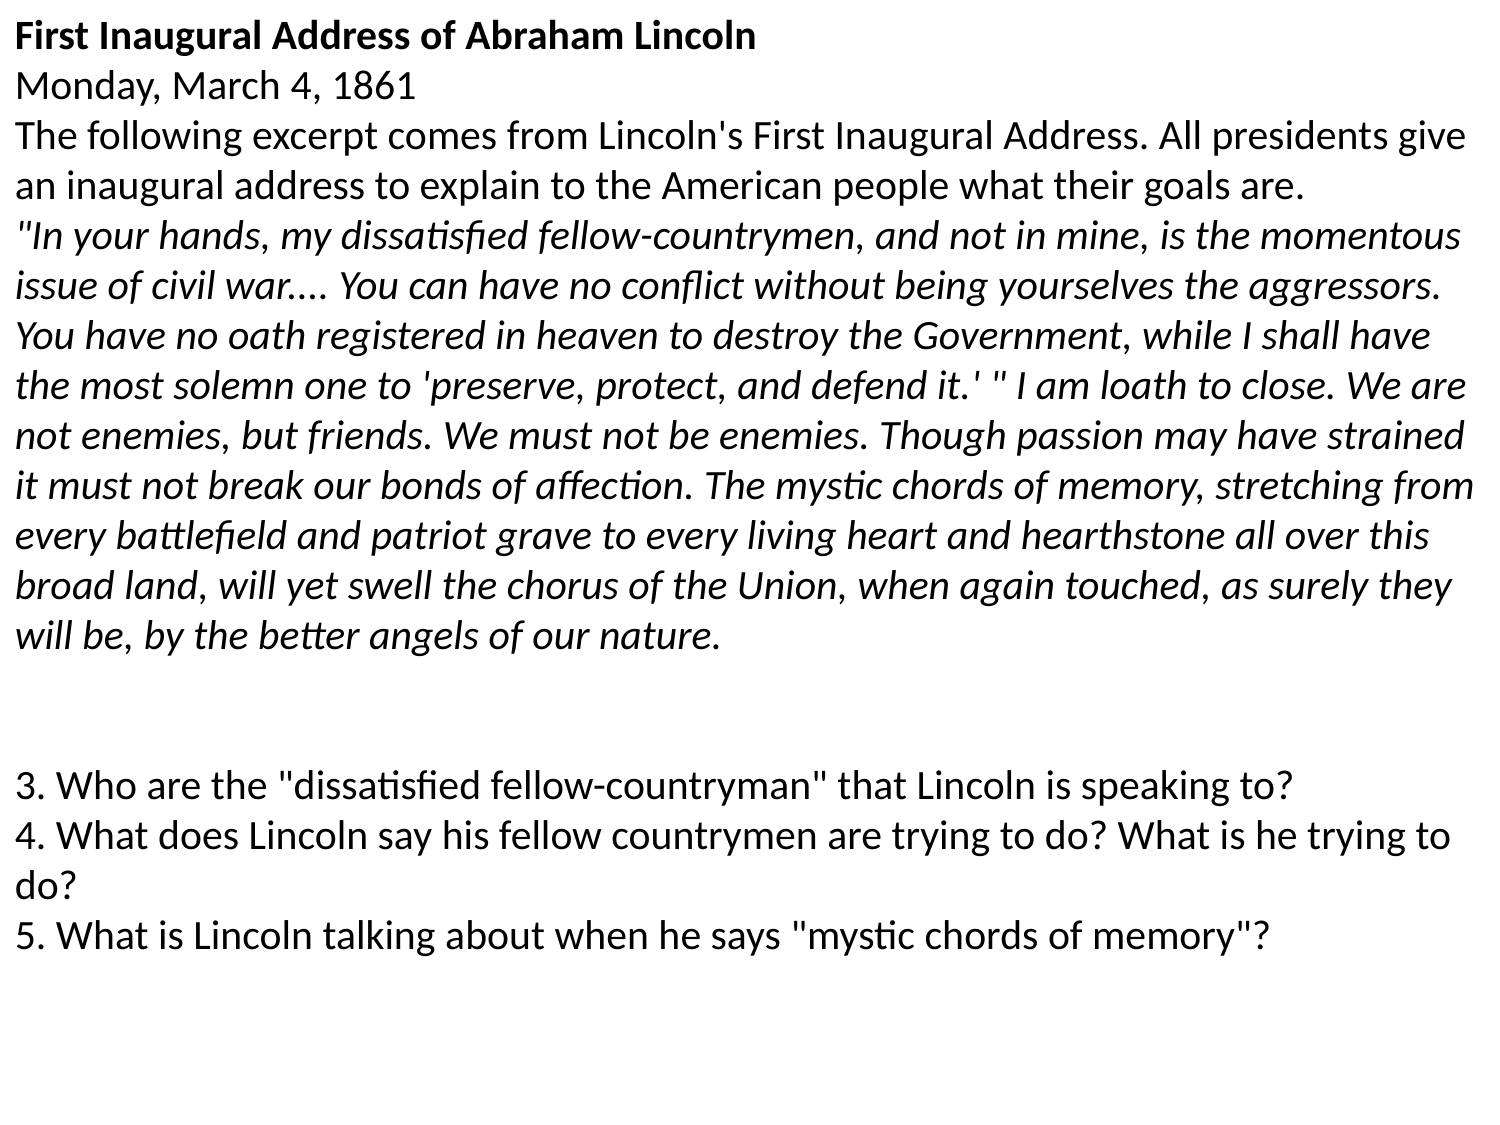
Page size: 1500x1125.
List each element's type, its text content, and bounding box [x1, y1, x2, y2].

text_box First Inaugural Address of Abraham Lincoln Monday, March 4, 1861 The following excerpt comes from Lincoln's First Inaugural Address. All presidents give an inaugural address to explain to the American people what their goals are. "In your hands, my dissatisfied fellow-countrymen, and not in mine, is the momentous issue of civil war.... You can have no conflict without being yourselves the aggressors. You have no oath registered in heaven to destroy the Government, while I shall have the most solemn one to 'preserve, protect, and defend it.' " I am loath to close. We are not enemies, but friends. We must not be enemies. Though passion may have strained it must not break our bonds of affection. The mystic chords of memory, stretching from every battlefield and patriot grave to every living heart and hearthstone all over this broad land, will yet swell the chorus of the Union, when again touched, as surely they will be, by the better angels of our nature. 3. Who are the "dissatisfied fellow-countryman" that Lincoln is speaking to? 4. What does Lincoln say his fellow countrymen are trying to do? What is he trying to do? 5. What is Lincoln talking about when he says "mystic chords of memory"? [0, 0, 1500, 966]
